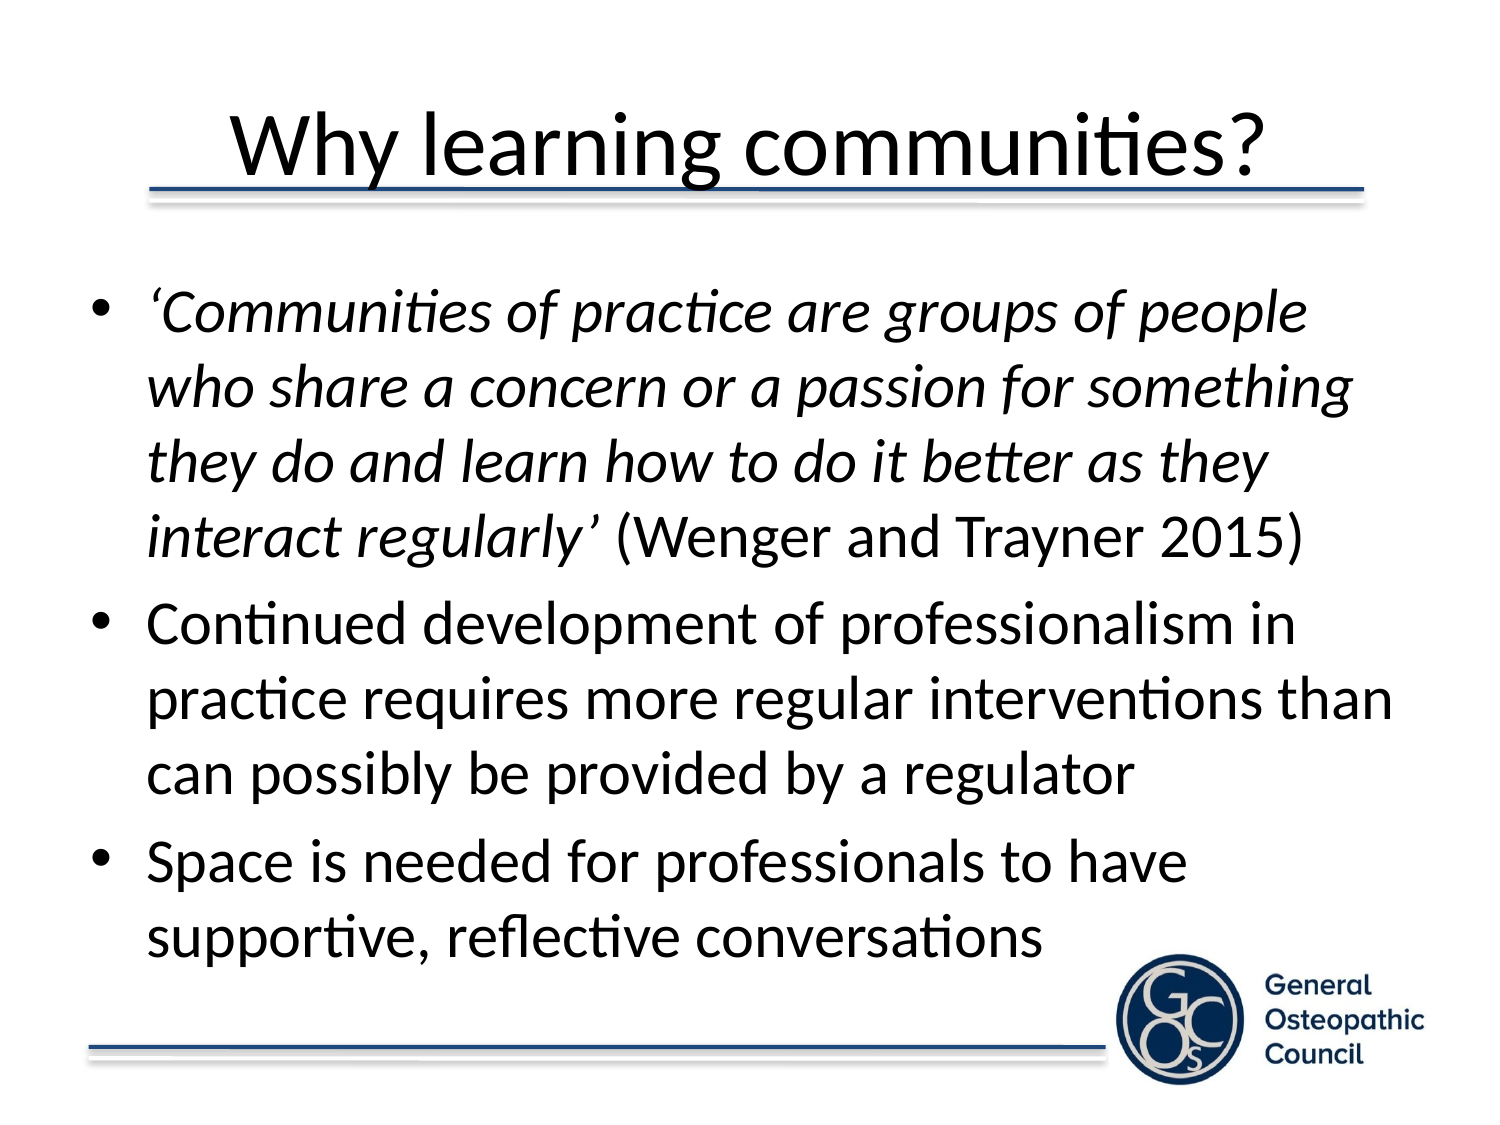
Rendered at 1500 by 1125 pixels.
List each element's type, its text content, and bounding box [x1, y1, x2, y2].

picture [1109, 949, 1430, 1090]
list ‘Communities of practice are groups of people who share a concern or a passion for something they do and learn how to do it better as they interact regularly’ (Wenger and Trayner 2015) Continued development of professionalism in practice requires more regular interventions than can possibly be provided by a regulator Space is needed for professionals to have supportive, reflective conversations [75, 262, 1425, 1005]
title Why learning communities? [75, 45, 1425, 233]
